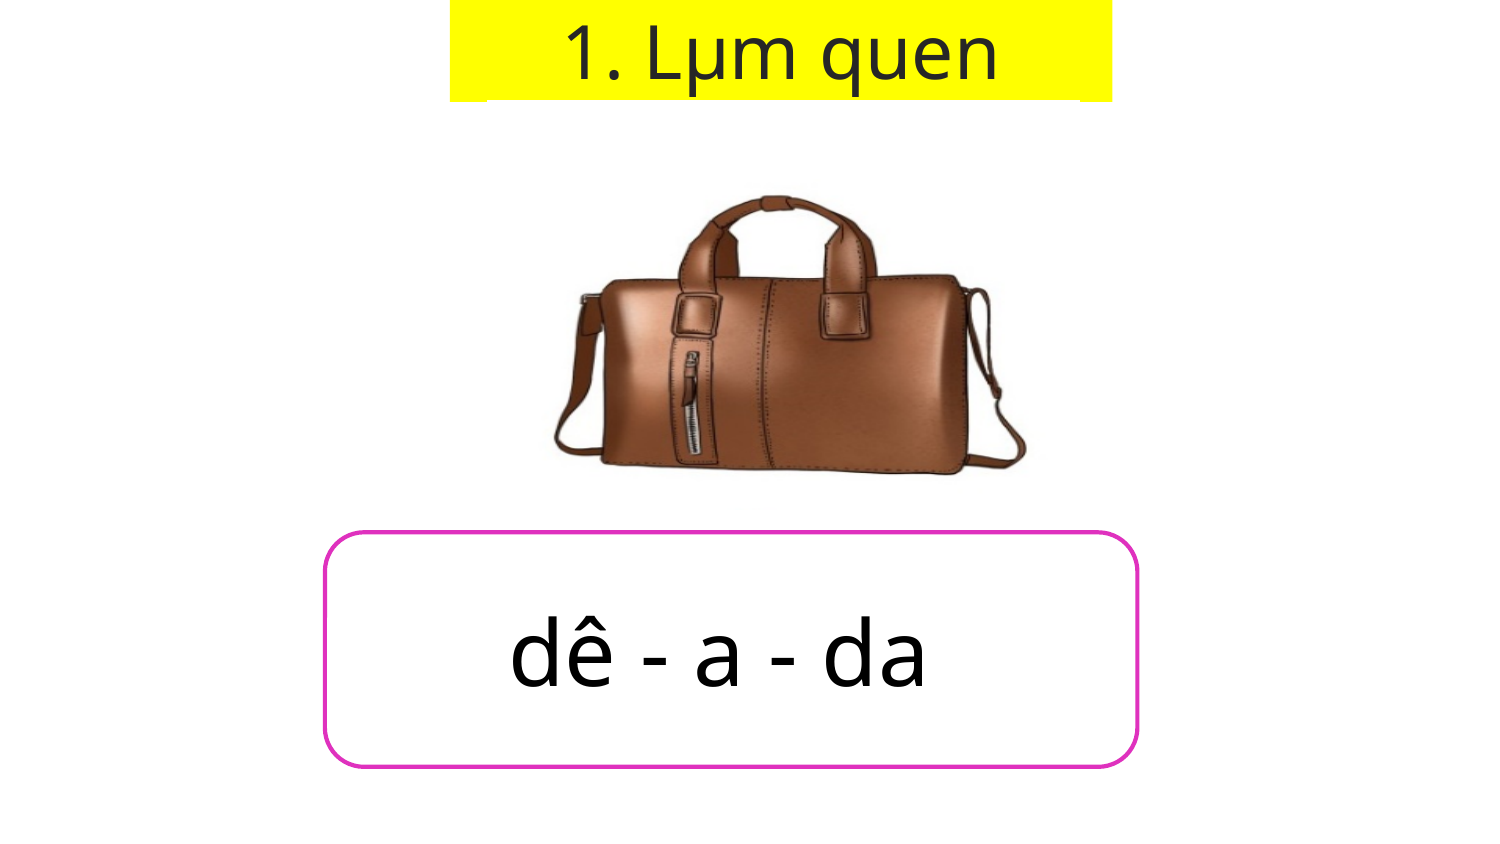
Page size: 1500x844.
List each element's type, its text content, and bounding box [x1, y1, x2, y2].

text_box dê - a - da [322, 530, 1140, 769]
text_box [562, 537, 976, 742]
text_box da [587, 769, 900, 775]
picture [487, 100, 1080, 510]
text_box 1. Lµm quen [449, 0, 1113, 102]
